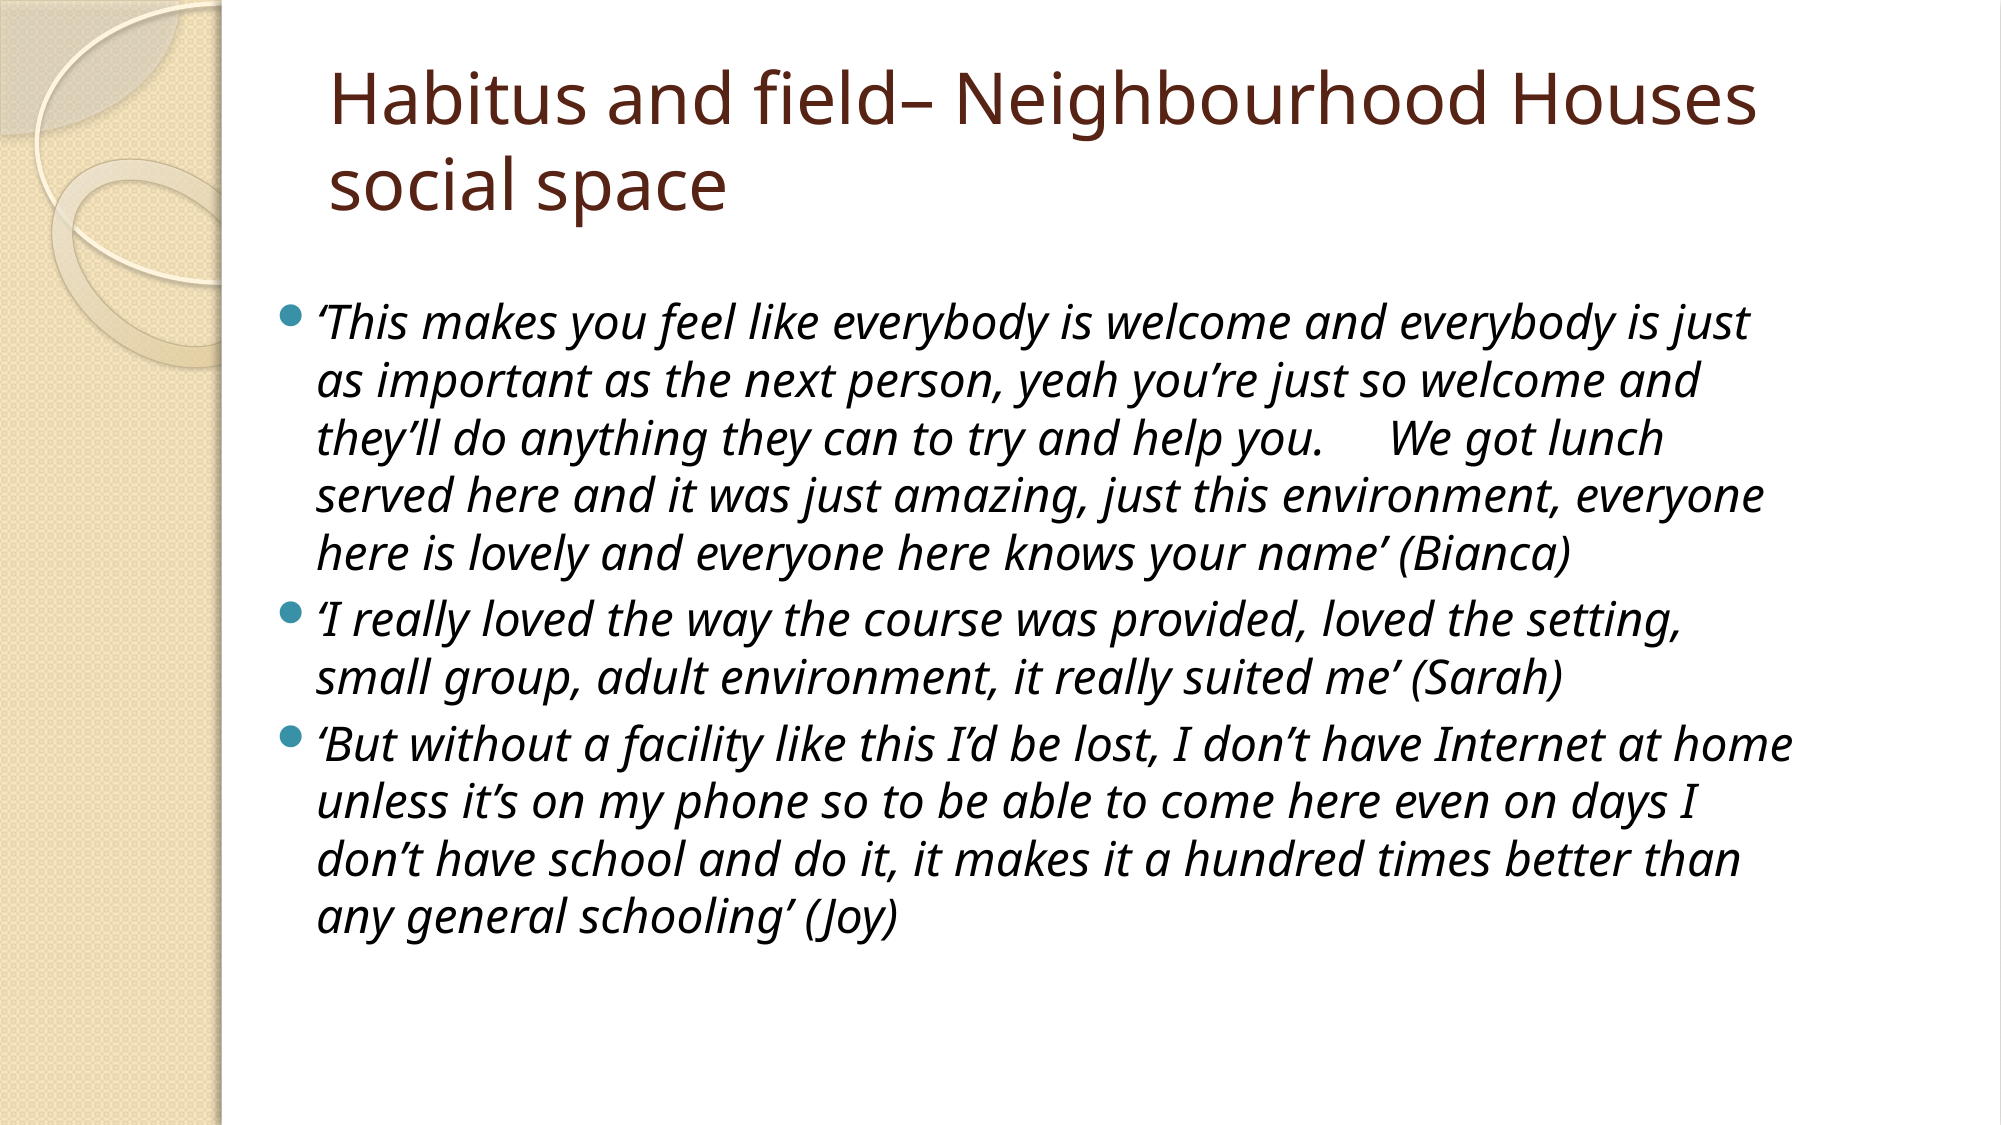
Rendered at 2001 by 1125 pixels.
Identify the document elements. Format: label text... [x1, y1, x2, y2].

list ‘This makes you feel like everybody is welcome and everybody is just as important as the next person, yeah you’re just so welcome and they’ll do anything they can to try and help you. We got lunch served here and it was just amazing, just this environment, everyone here is lovely and everyone here knows your name’ (Bianca) ‘I really loved the way the course was provided, loved the setting, small group, adult environment, it really suited me’ (Sarah) ‘But without a facility like this I’d be lost, I don’t have Internet at home unless it’s on my phone so to be able to come here even on days I don’t have school and do it, it makes it a hundred times better than any general schooling’ (Joy) [250, 284, 1812, 992]
title Habitus and field– Neighbourhood Houses social space [313, 45, 1954, 233]
